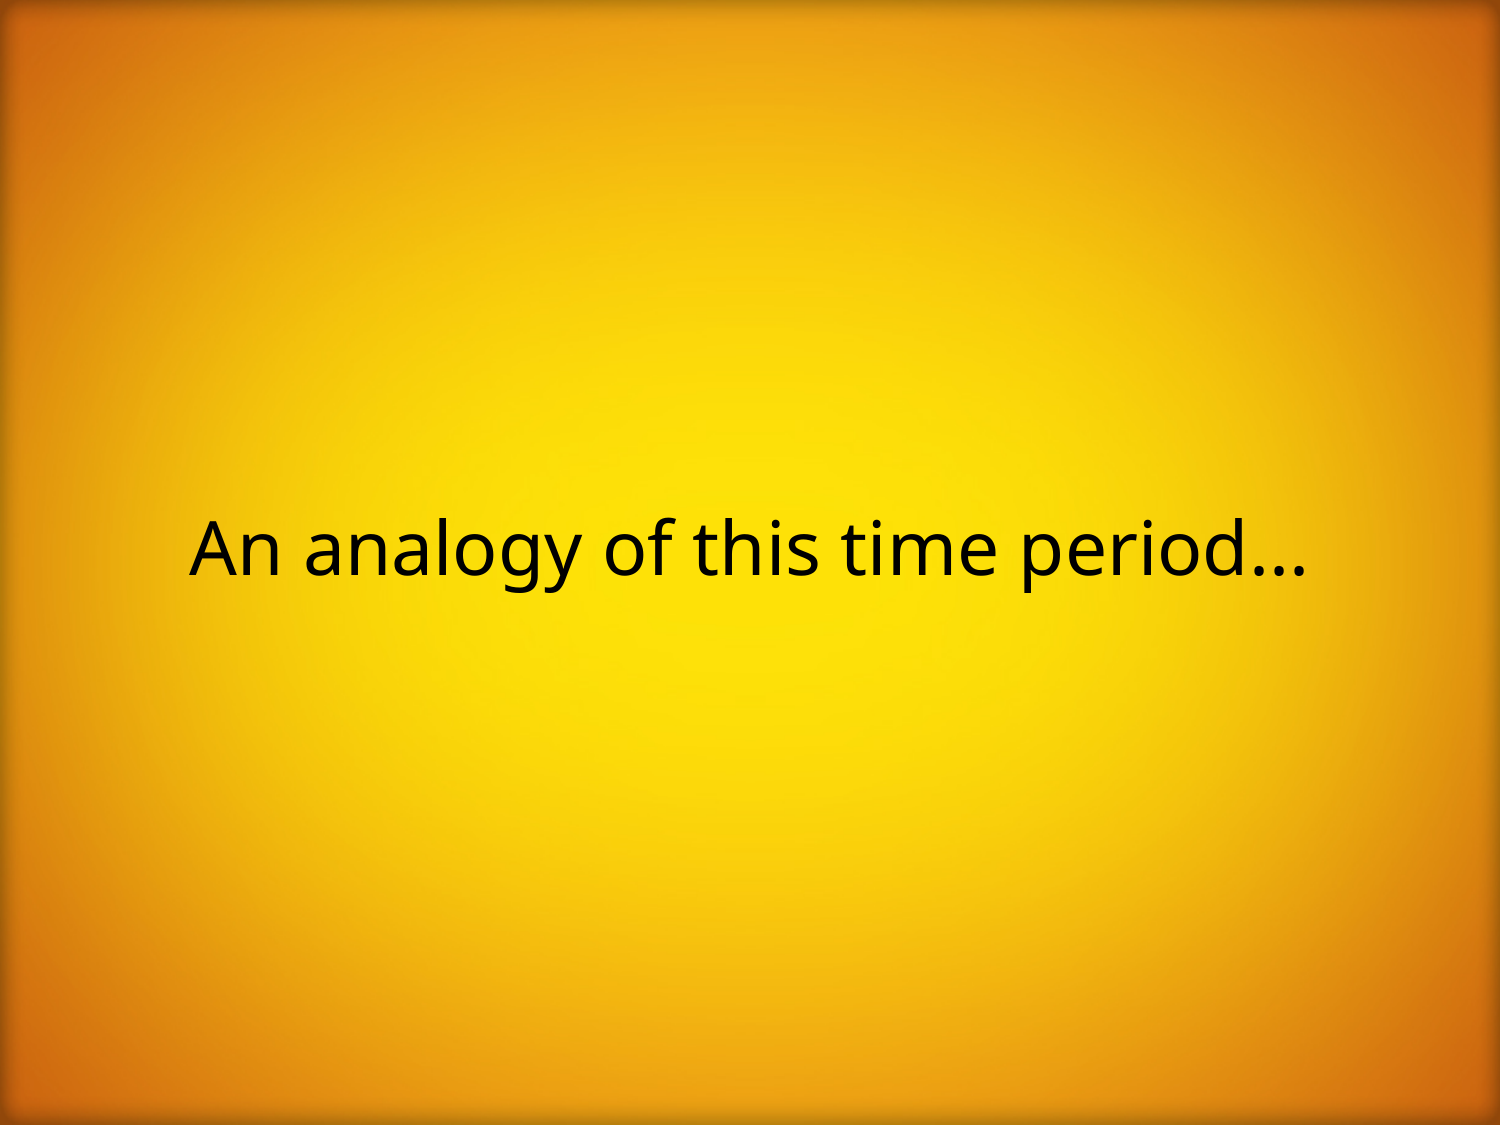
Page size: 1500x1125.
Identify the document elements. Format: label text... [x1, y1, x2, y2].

picture [0, 0, 1500, 1125]
title An analogy of this time period... [75, 451, 1425, 640]
